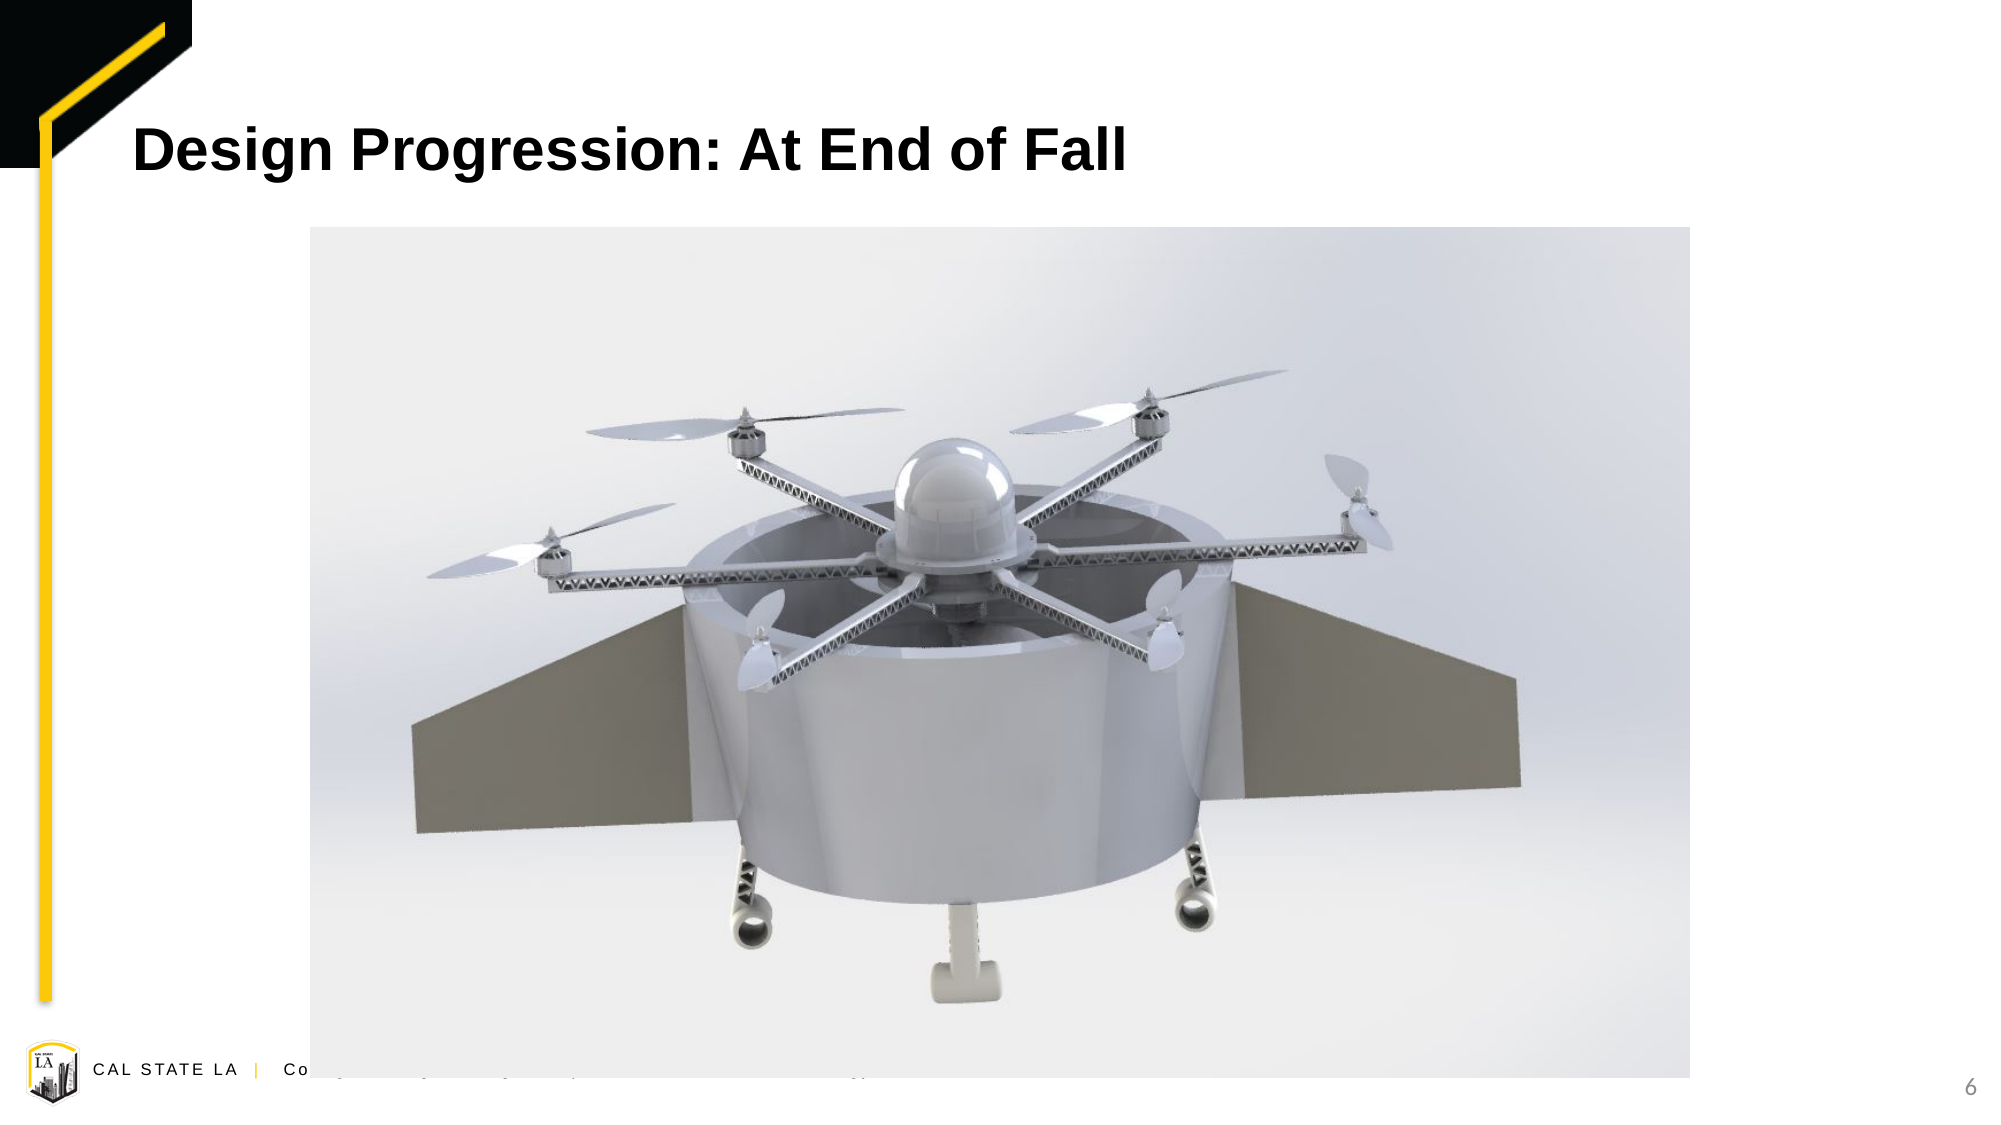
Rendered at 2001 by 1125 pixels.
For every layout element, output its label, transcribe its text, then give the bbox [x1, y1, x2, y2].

slide_number 6 [1525, 1055, 1993, 1116]
picture [310, 227, 1690, 1079]
picture [17, 1032, 88, 1107]
title Design Progression: At End of Fall [117, 51, 1898, 240]
picture [0, 0, 192, 168]
